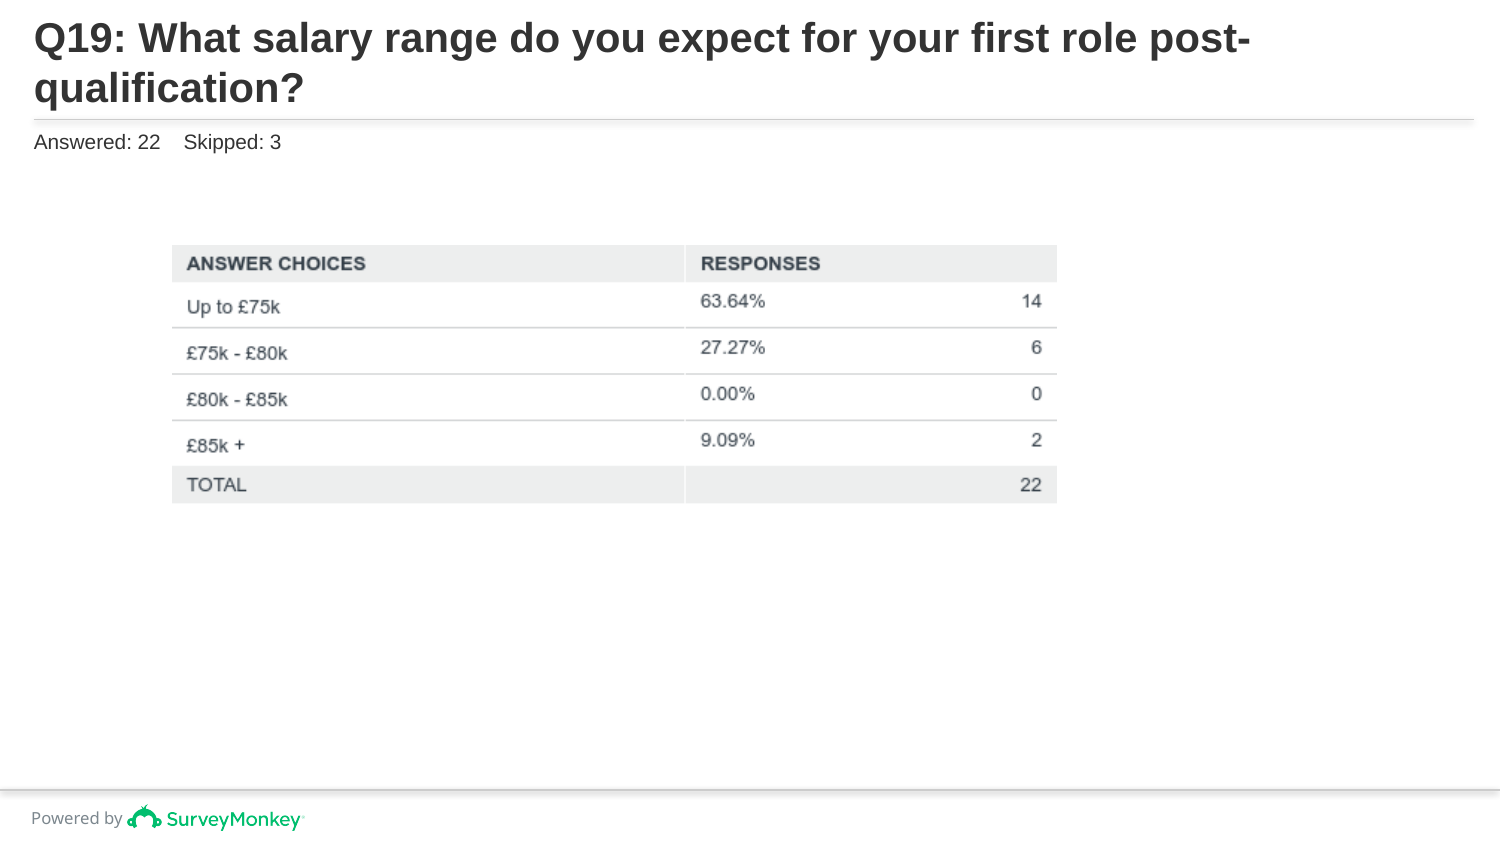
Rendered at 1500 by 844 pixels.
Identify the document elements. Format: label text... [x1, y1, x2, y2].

picture [116, 793, 316, 842]
title Q19: What salary range do you expect for your first role post-qualification? [18, 54, 1369, 119]
list Answered: 22 Skipped: 3 [18, 120, 894, 162]
picture [171, 245, 1057, 505]
